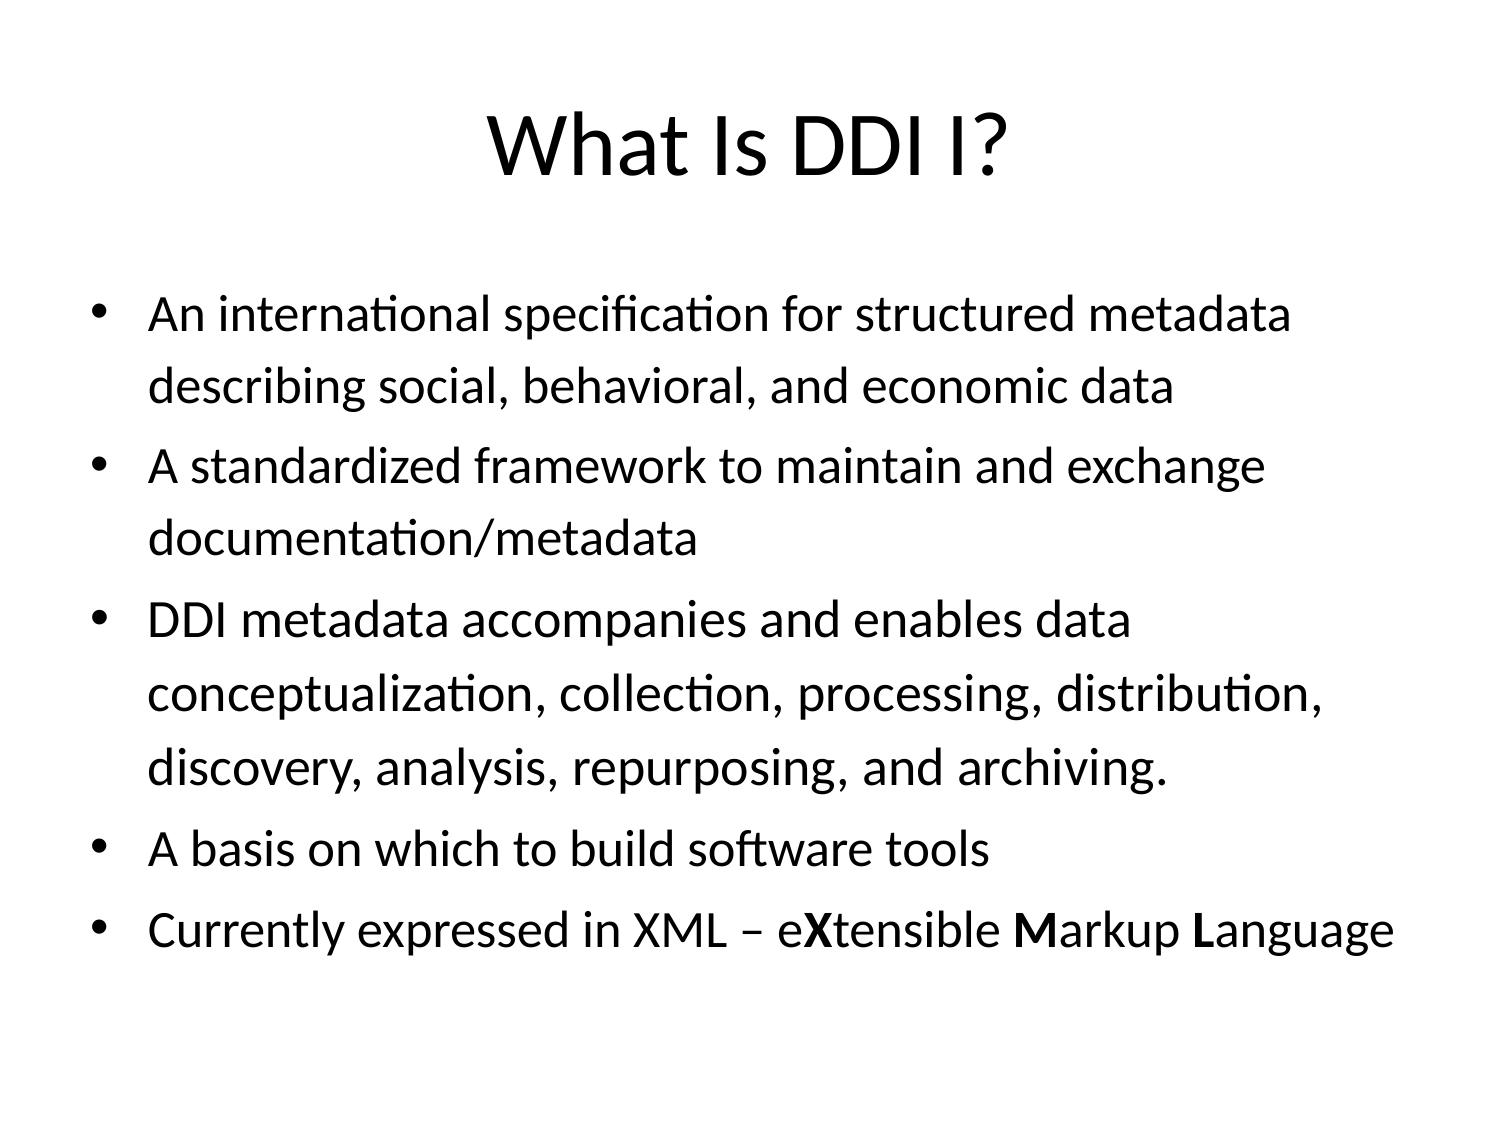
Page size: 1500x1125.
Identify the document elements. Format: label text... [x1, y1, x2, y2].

list An international specification for structured metadata describing social, behavioral, and economic data A standardized framework to maintain and exchange documentation/metadata DDI metadata accompanies and enables data conceptualization, collection, processing, distribution, discovery, analysis, repurposing, and archiving. A basis on which to build software tools Currently expressed in XML – eXtensible Markup Language [75, 262, 1425, 1005]
title What Is DDI I? [75, 45, 1425, 233]
